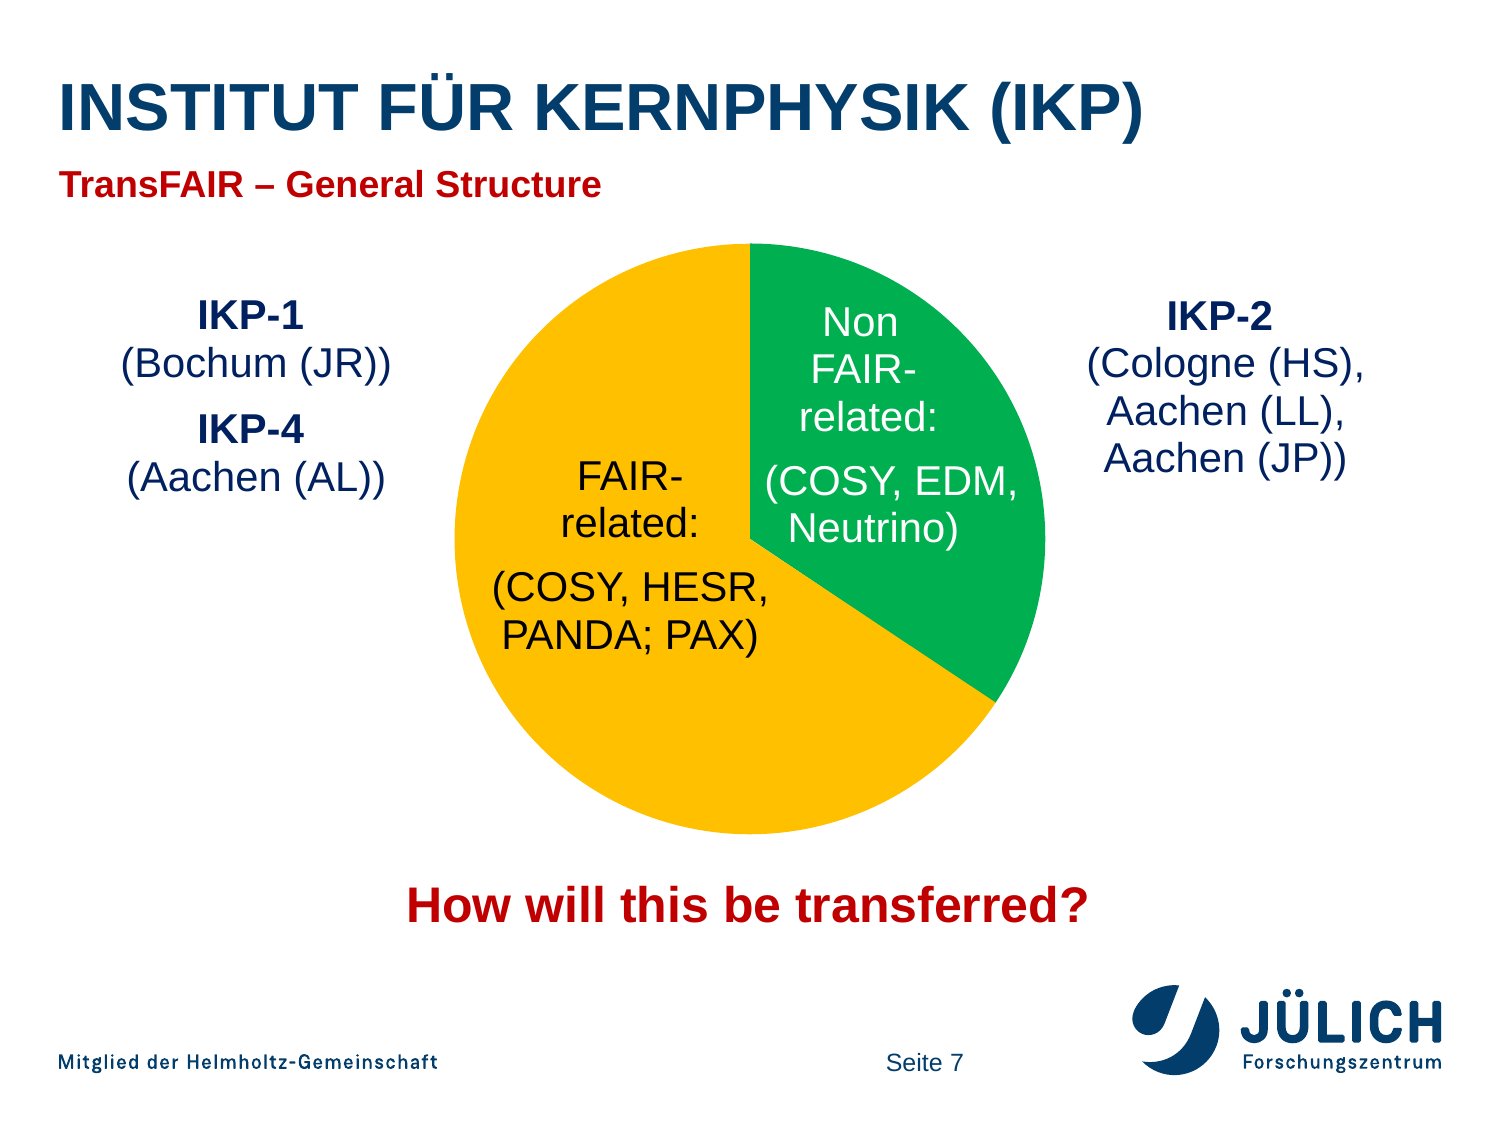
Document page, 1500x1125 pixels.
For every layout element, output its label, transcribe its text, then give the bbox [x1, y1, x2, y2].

text_box [482, 560, 998, 836]
text_box [785, 454, 1047, 702]
text_box Non FAIR- related: (COSY, EDM, Neutrino) [749, 290, 1034, 560]
slide_number Seite 7 [885, 1046, 1051, 1084]
title Institut für kernphysik (IKP) [58, 52, 1442, 238]
list TransFAIR – General Structure [58, 154, 1441, 238]
text_box FAIR- related: (COSY, HESR, PANDA; PAX) [476, 445, 784, 667]
text_box IKP-2 (Cologne (HS), Aachen (LL), Aachen (JP)) [1071, 285, 1380, 490]
text_box [751, 242, 911, 290]
text_box IKP-1 (Bochum (JR)) IKP-4 (Aachen (AL)) [105, 284, 408, 509]
text_box How will this be transferred? [391, 869, 1106, 942]
text_box [453, 242, 751, 653]
